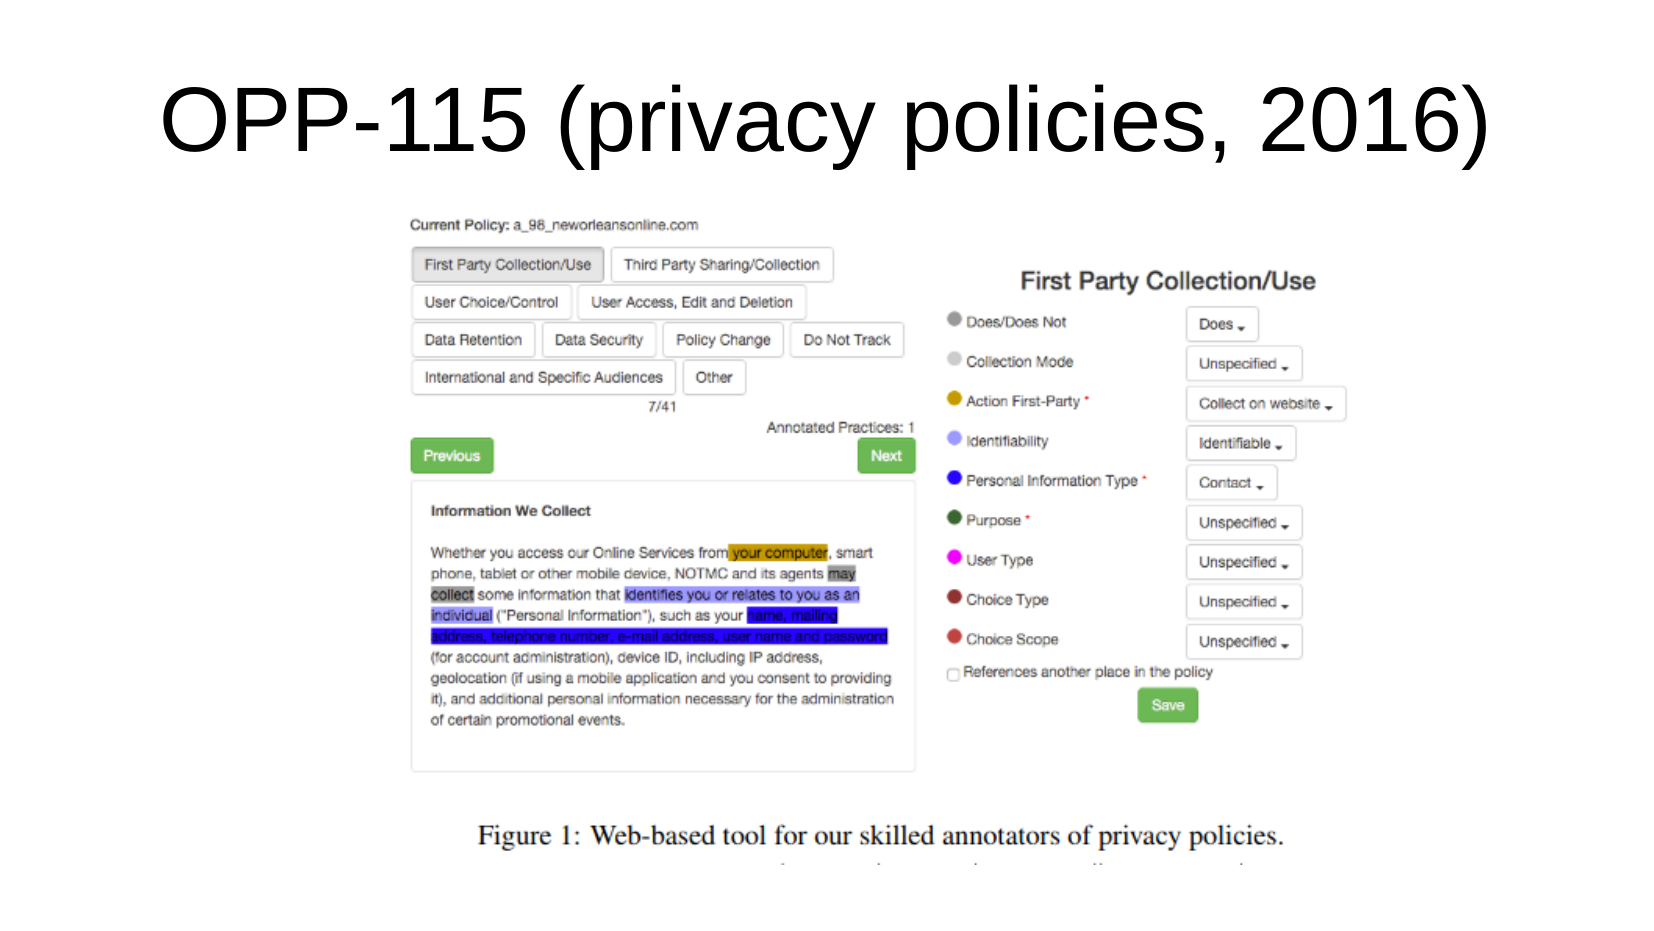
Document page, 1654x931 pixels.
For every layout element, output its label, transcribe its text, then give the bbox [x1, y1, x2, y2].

text_box OPP-115 (privacy policies, 2016) [82, 37, 1571, 193]
picture [363, 200, 1394, 865]
